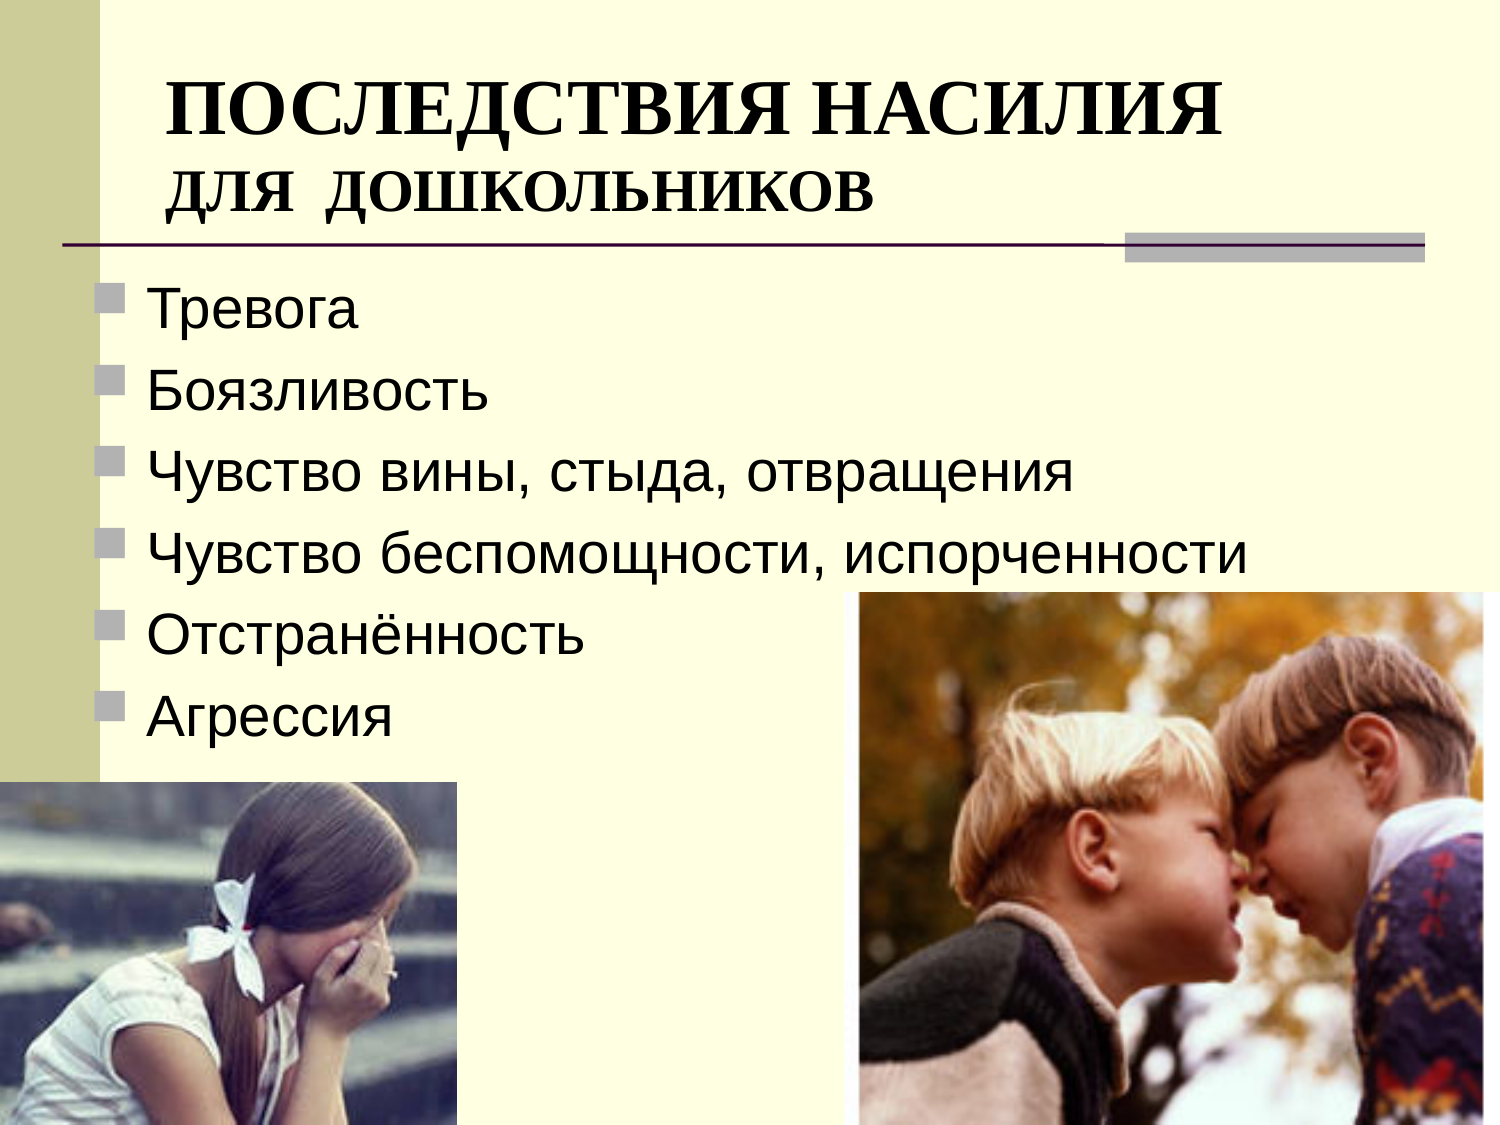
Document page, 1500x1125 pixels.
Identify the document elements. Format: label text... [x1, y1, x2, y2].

picture [844, 592, 1500, 1125]
list Тревога Боязливость Чувство вины, стыда, отвращения Чувство беспомощности, испорченности Отстранённость Агрессия [74, 262, 1426, 1048]
picture [0, 781, 458, 1125]
title ПОСЛЕДСТВИЯ НАСИЛИЯ ДЛЯ ДОШКОЛЬНИКОВ [149, 45, 1426, 234]
